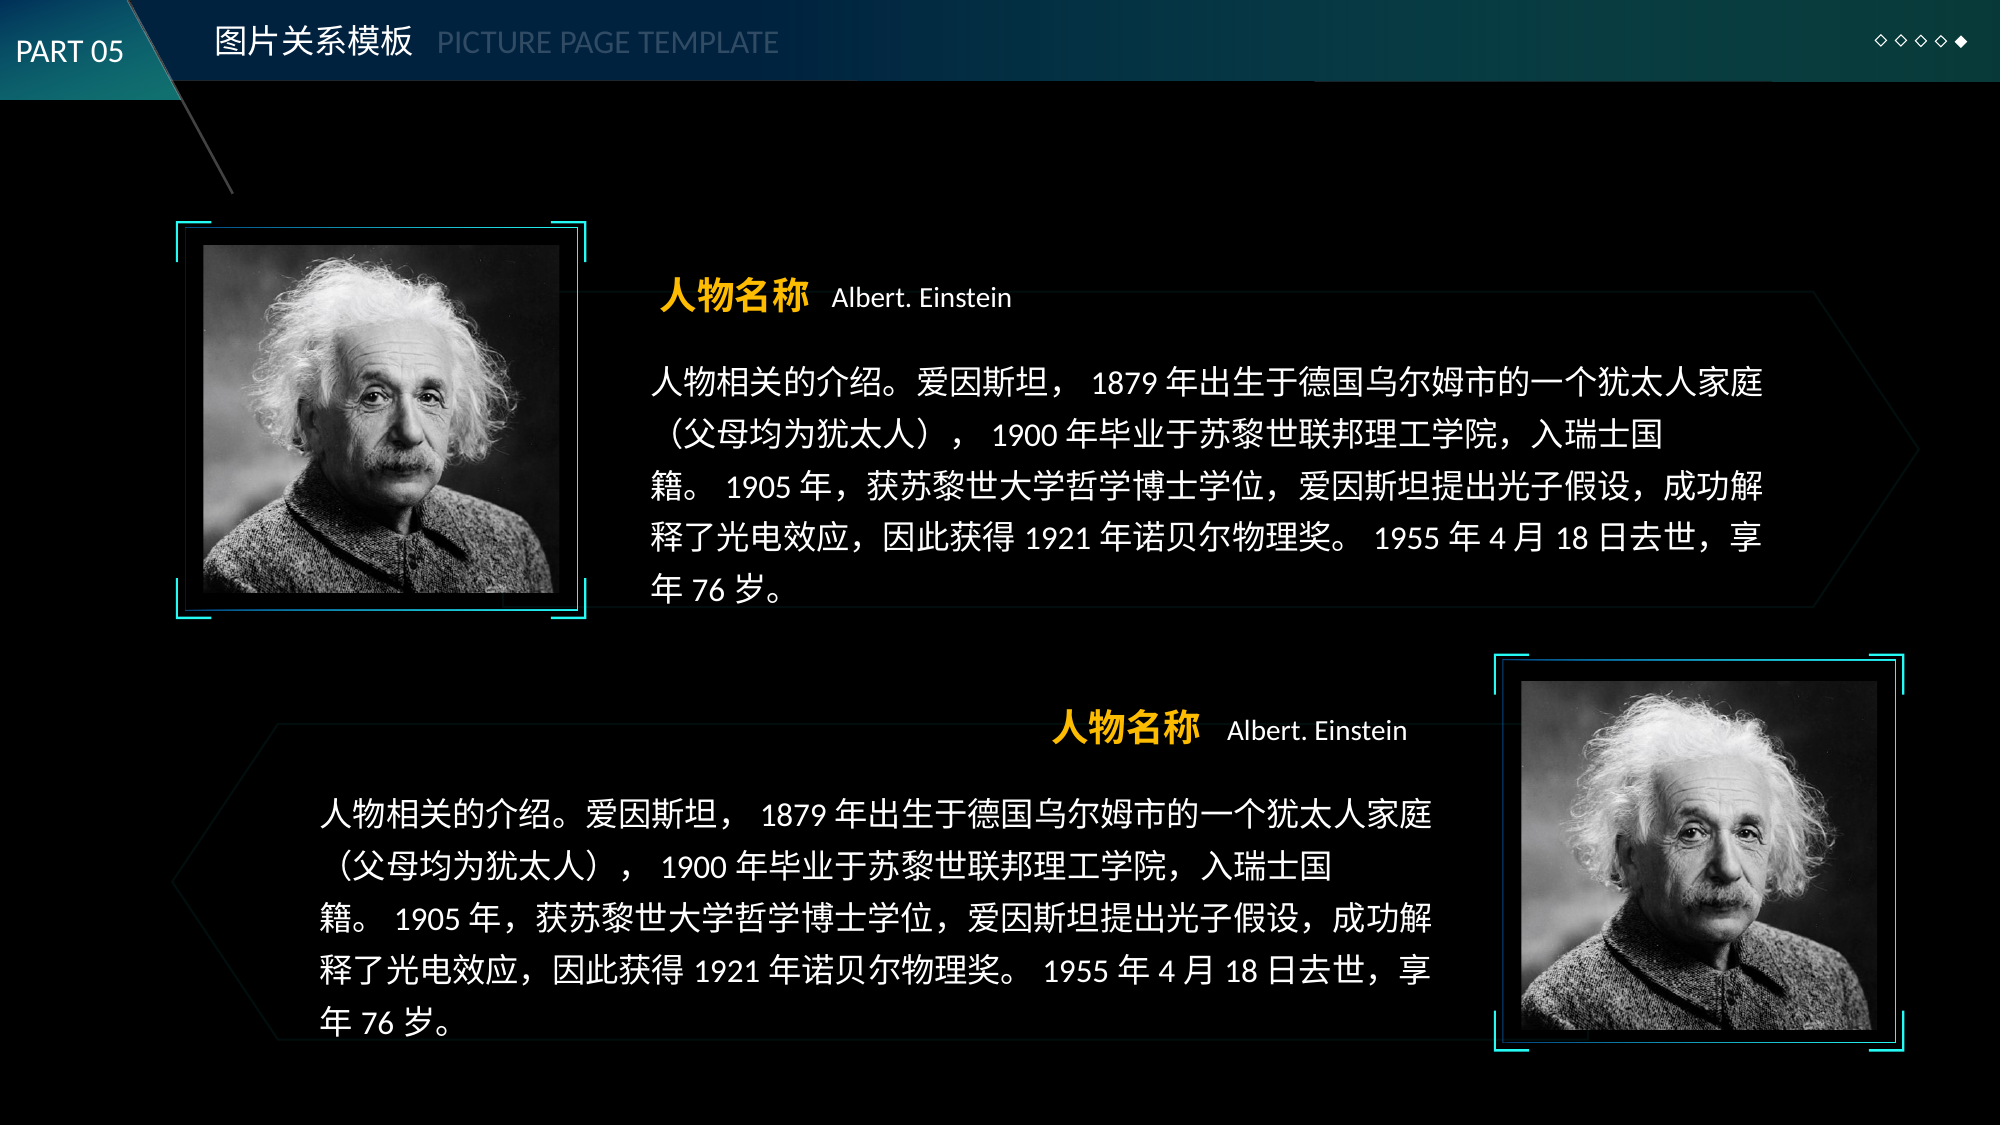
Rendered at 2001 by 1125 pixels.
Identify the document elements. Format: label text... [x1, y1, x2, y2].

picture [203, 245, 560, 593]
text_box 人物名称 [1036, 696, 1216, 757]
text_box Albert. Einstein [816, 271, 1028, 321]
text_box Albert. Einstein [1212, 703, 1423, 754]
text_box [1875, 34, 1967, 48]
text_box 图片关系模板 [199, 12, 422, 68]
text_box 人物相关的介绍。爱因斯坦，1879年出生于德国乌尔姆市的一个犹太人家庭（父母均为犹太人），1900年毕业于苏黎世联邦理工学院，入瑞士国籍。1905年，获苏黎世大学哲学博士学位，爱因斯坦提出光子假设，成功解释了光电效应，因此获得1921年诺贝尔物理奖。1955年4月18日去世，享年76岁。 [304, 774, 1456, 1049]
text_box PICTURE PAGE TEMPLATE [422, 12, 795, 68]
text_box 人物相关的介绍。爱因斯坦，1879年出生于德国乌尔姆市的一个犹太人家庭（父母均为犹太人），1900年毕业于苏黎世联邦理工学院，入瑞士国籍。1905年，获苏黎世大学哲学博士学位，爱因斯坦提出光子假设，成功解释了光电效应，因此获得1921年诺贝尔物理奖。1955年4月18日去世，享年76岁。 [635, 341, 1787, 616]
picture [1521, 681, 1878, 1030]
text_box PART 05 [0, 22, 140, 77]
text_box 人物名称 [644, 264, 825, 324]
